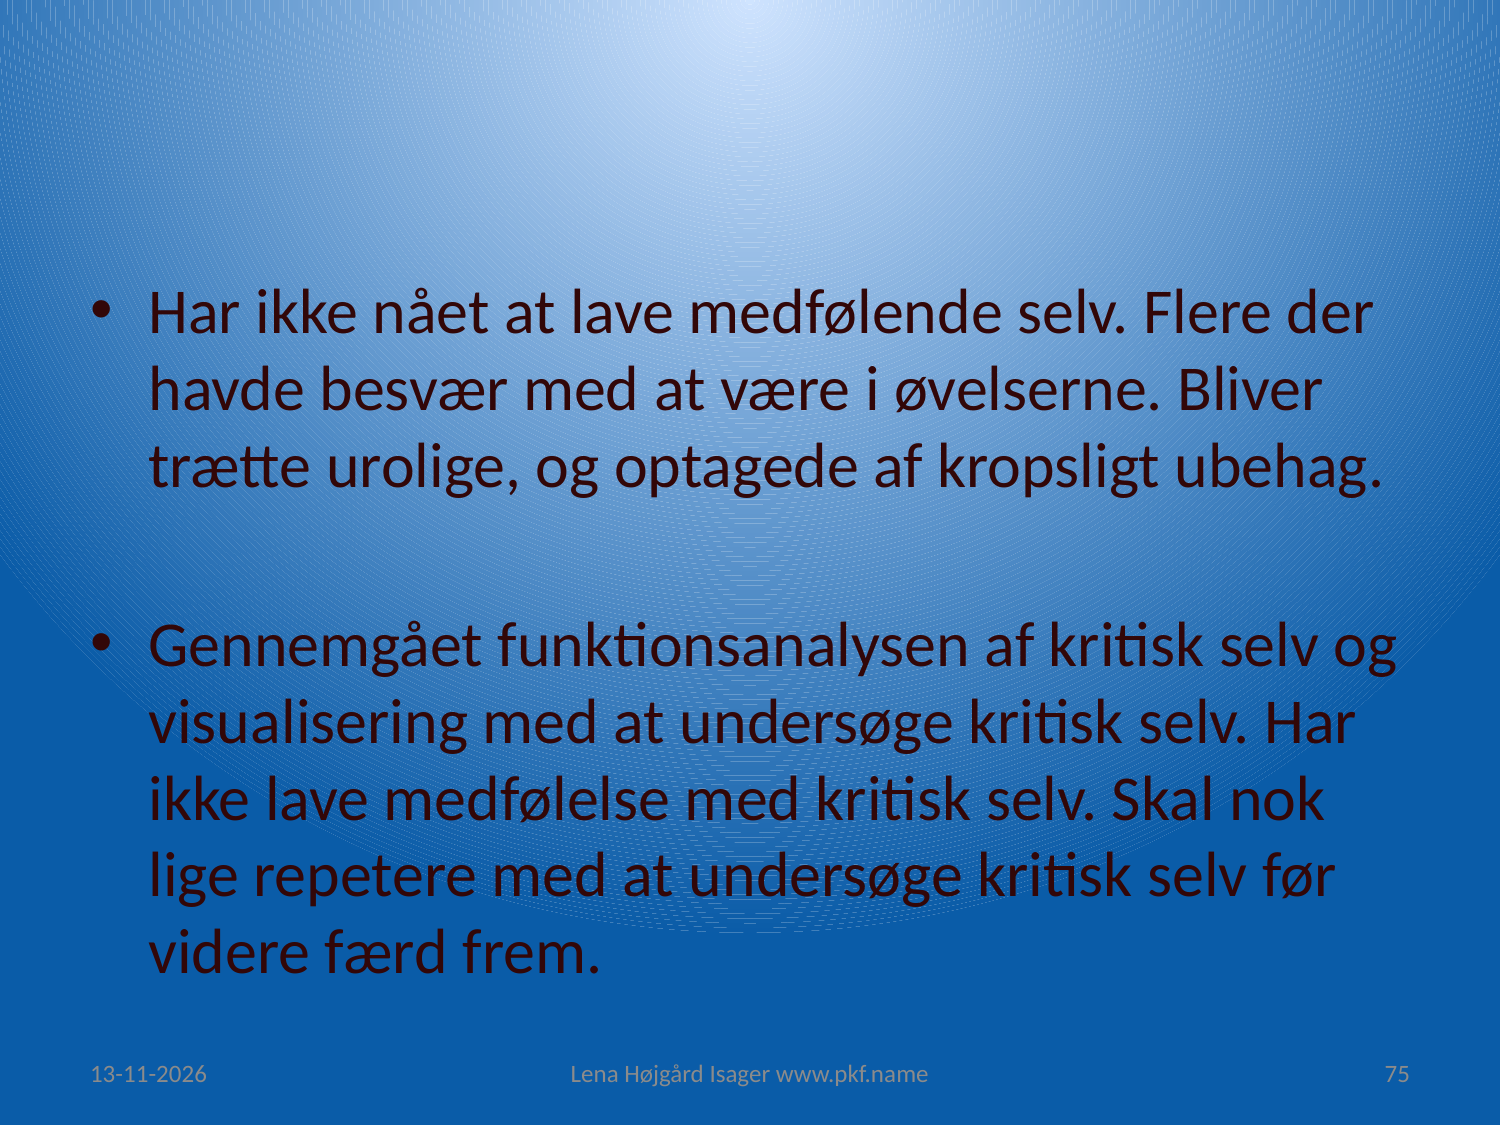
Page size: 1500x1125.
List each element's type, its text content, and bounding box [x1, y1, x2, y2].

list Har ikke nået at lave medfølende selv. Flere der havde besvær med at være i øvelserne. Bliver trætte urolige, og optagede af kropsligt ubehag. Gennemgået funktionsanalysen af kritisk selv og visualisering med at undersøge kritisk selv. Har ikke lave medfølelse med kritisk selv. Skal nok lige repetere med at undersøge kritisk selv før videre færd frem. [75, 262, 1425, 1005]
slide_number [75, 1042, 425, 1103]
footer Lena Højgård Isager www.pkf.name [512, 1042, 988, 1103]
slide_number 75 [1074, 1042, 1425, 1103]
